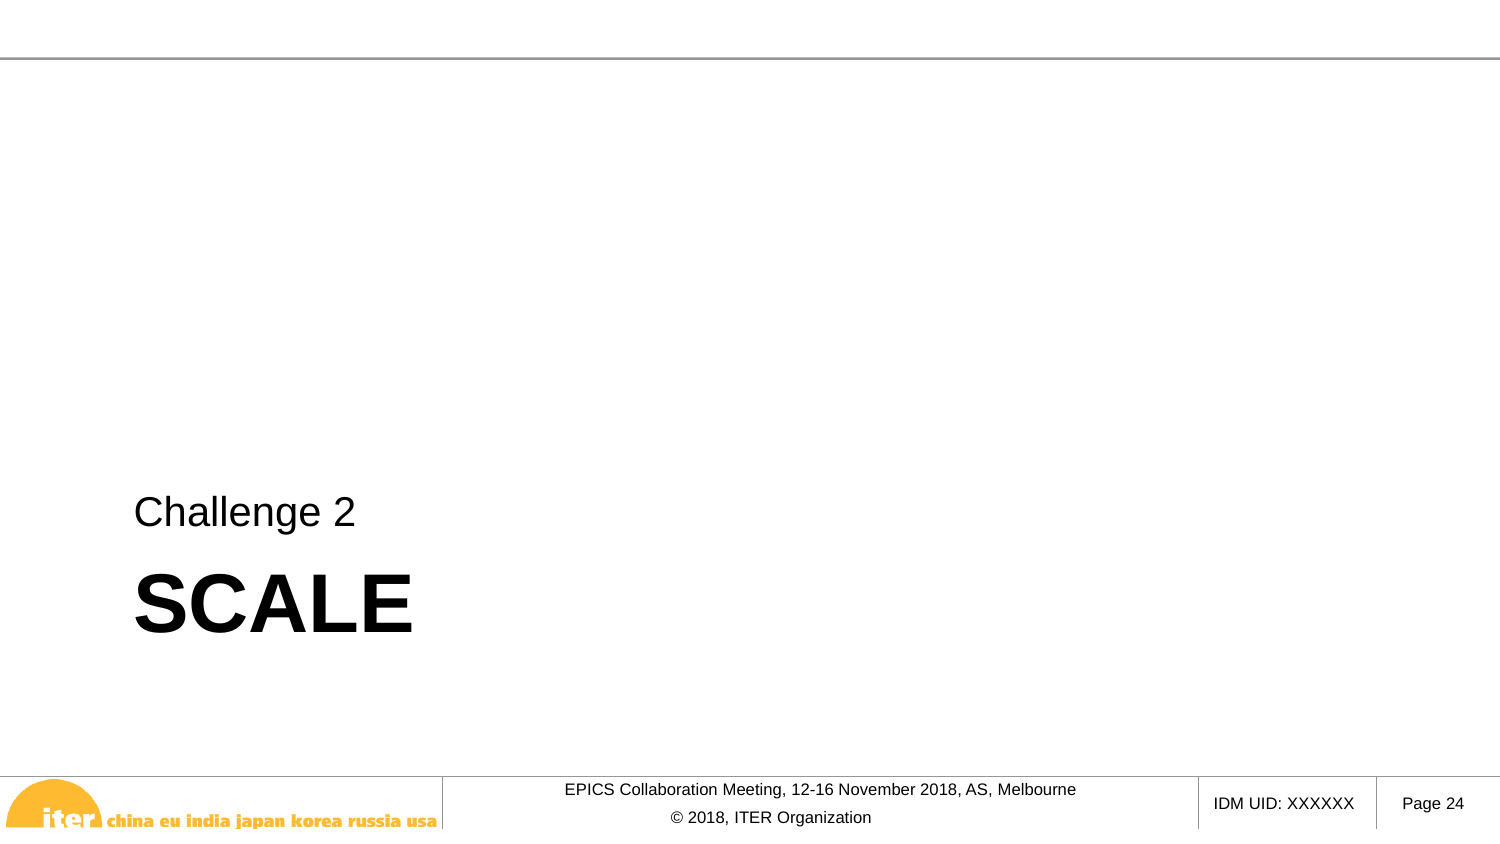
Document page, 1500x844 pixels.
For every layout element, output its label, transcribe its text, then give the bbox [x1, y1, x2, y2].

picture [106, 812, 438, 829]
list Challenge 2 [118, 357, 1394, 543]
picture [5, 779, 104, 828]
title Scale [118, 543, 1394, 710]
